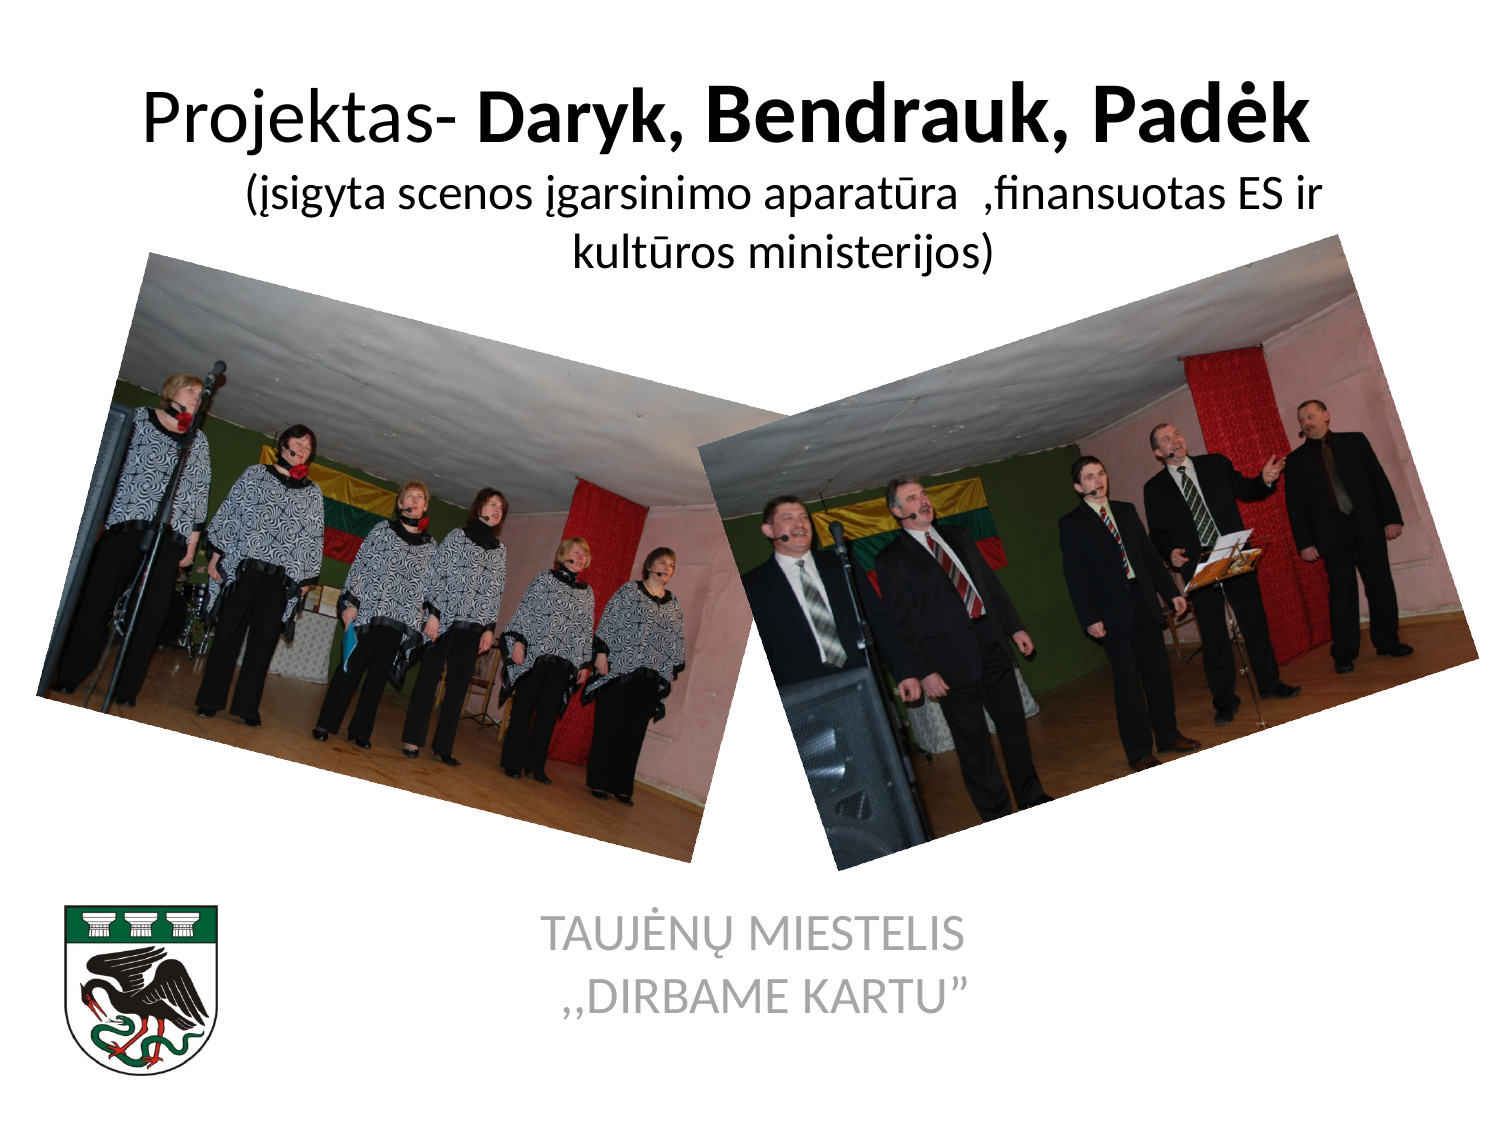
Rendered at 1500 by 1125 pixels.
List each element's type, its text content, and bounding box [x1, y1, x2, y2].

subtitle TAUJĖNŲ MIESTELIS ,,DIRBAME KARTU” [234, 890, 1285, 1097]
title Projektas- Daryk, Bendrauk, Padėk (įsigyta scenos įgarsinimo aparatūra ,finansuotas ES ir kultūros ministerijos) [46, 46, 1407, 288]
picture [64, 904, 218, 1076]
picture [37, 234, 1479, 871]
